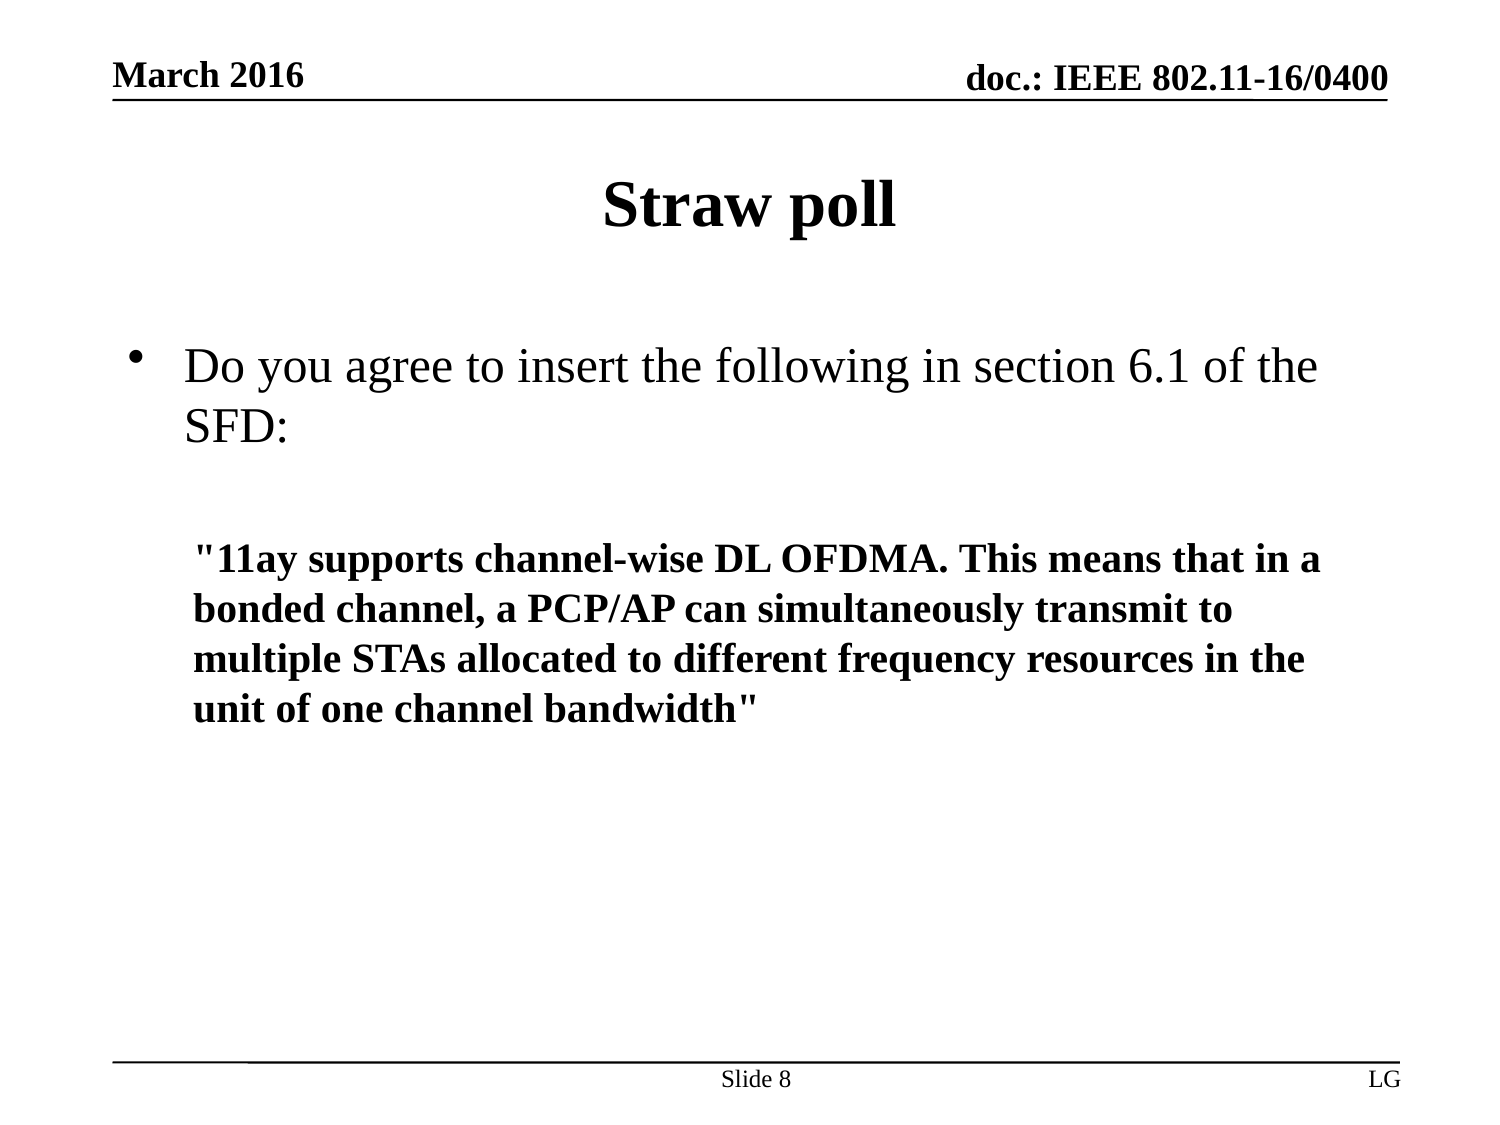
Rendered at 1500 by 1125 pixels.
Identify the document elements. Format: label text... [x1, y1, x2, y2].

list Do you agree to insert the following in section 6.1 of the SFD: "11ay supports channel-wise DL OFDMA. This means that in a bonded channel, a PCP/AP can simultaneously transmit to multiple STAs allocated to different frequency resources in the unit of one channel bandwidth" [112, 324, 1388, 1063]
footer LG [949, 1061, 1402, 1093]
title Straw poll [112, 112, 1388, 288]
slide_number Slide 8 [712, 1061, 800, 1093]
